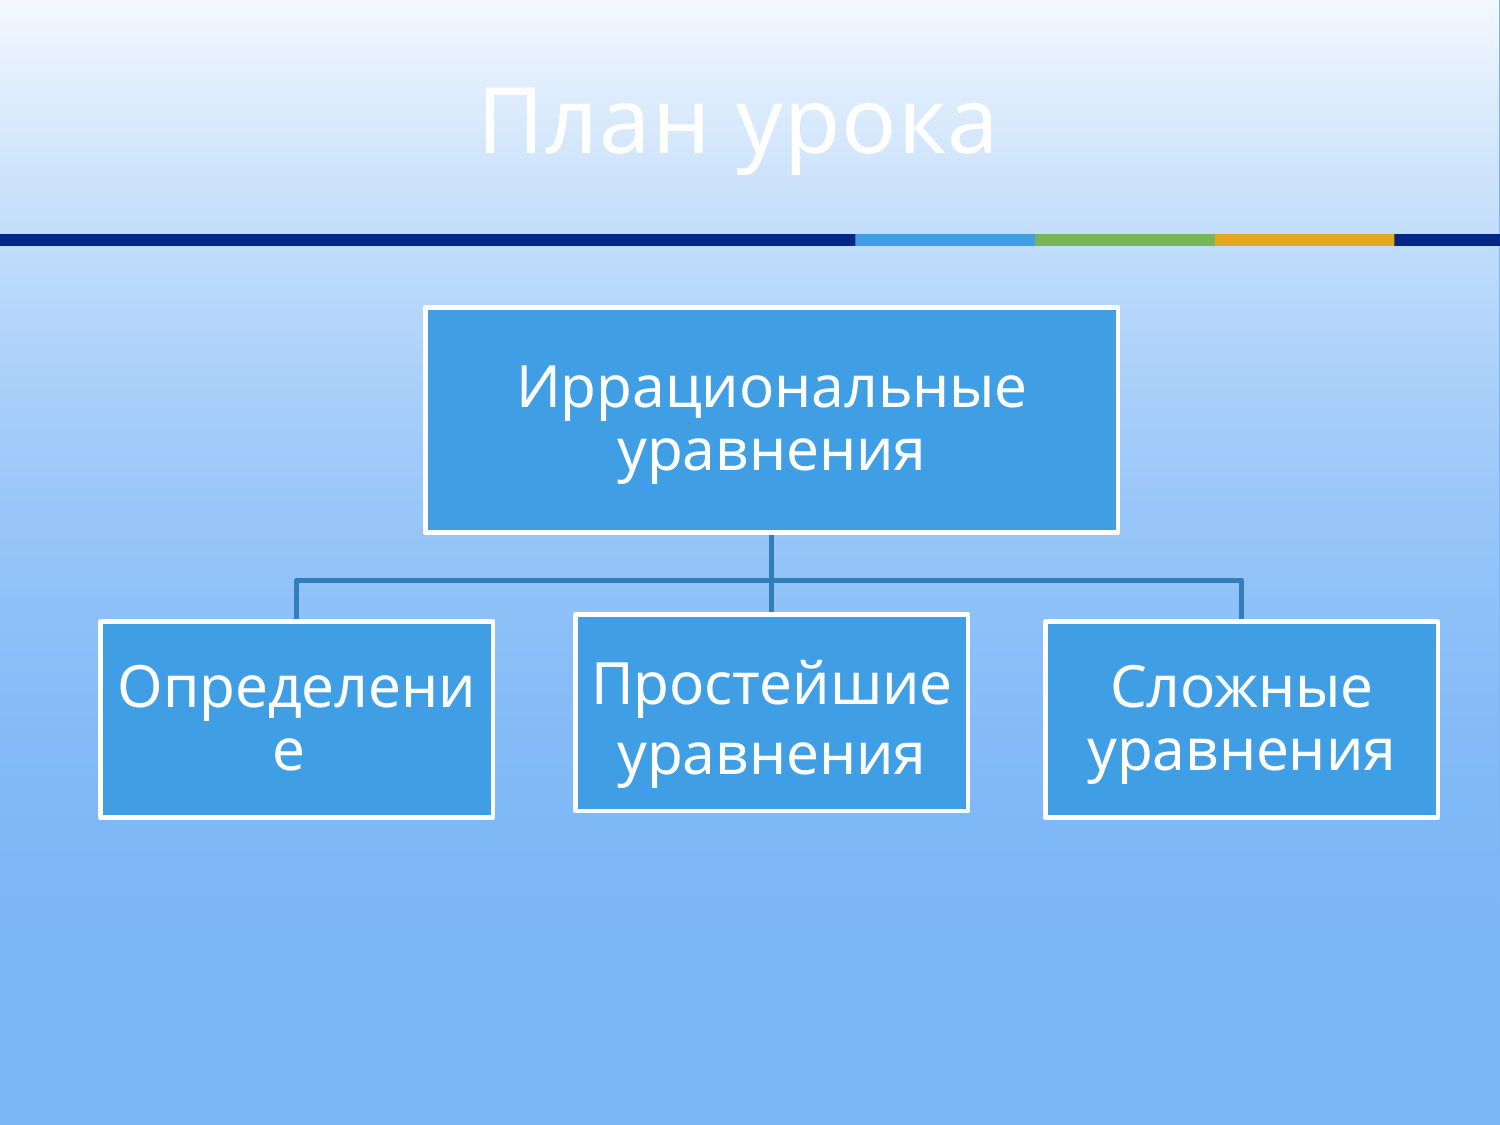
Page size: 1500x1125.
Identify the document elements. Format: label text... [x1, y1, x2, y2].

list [99, 172, 1444, 947]
title План урока [82, 11, 1421, 223]
